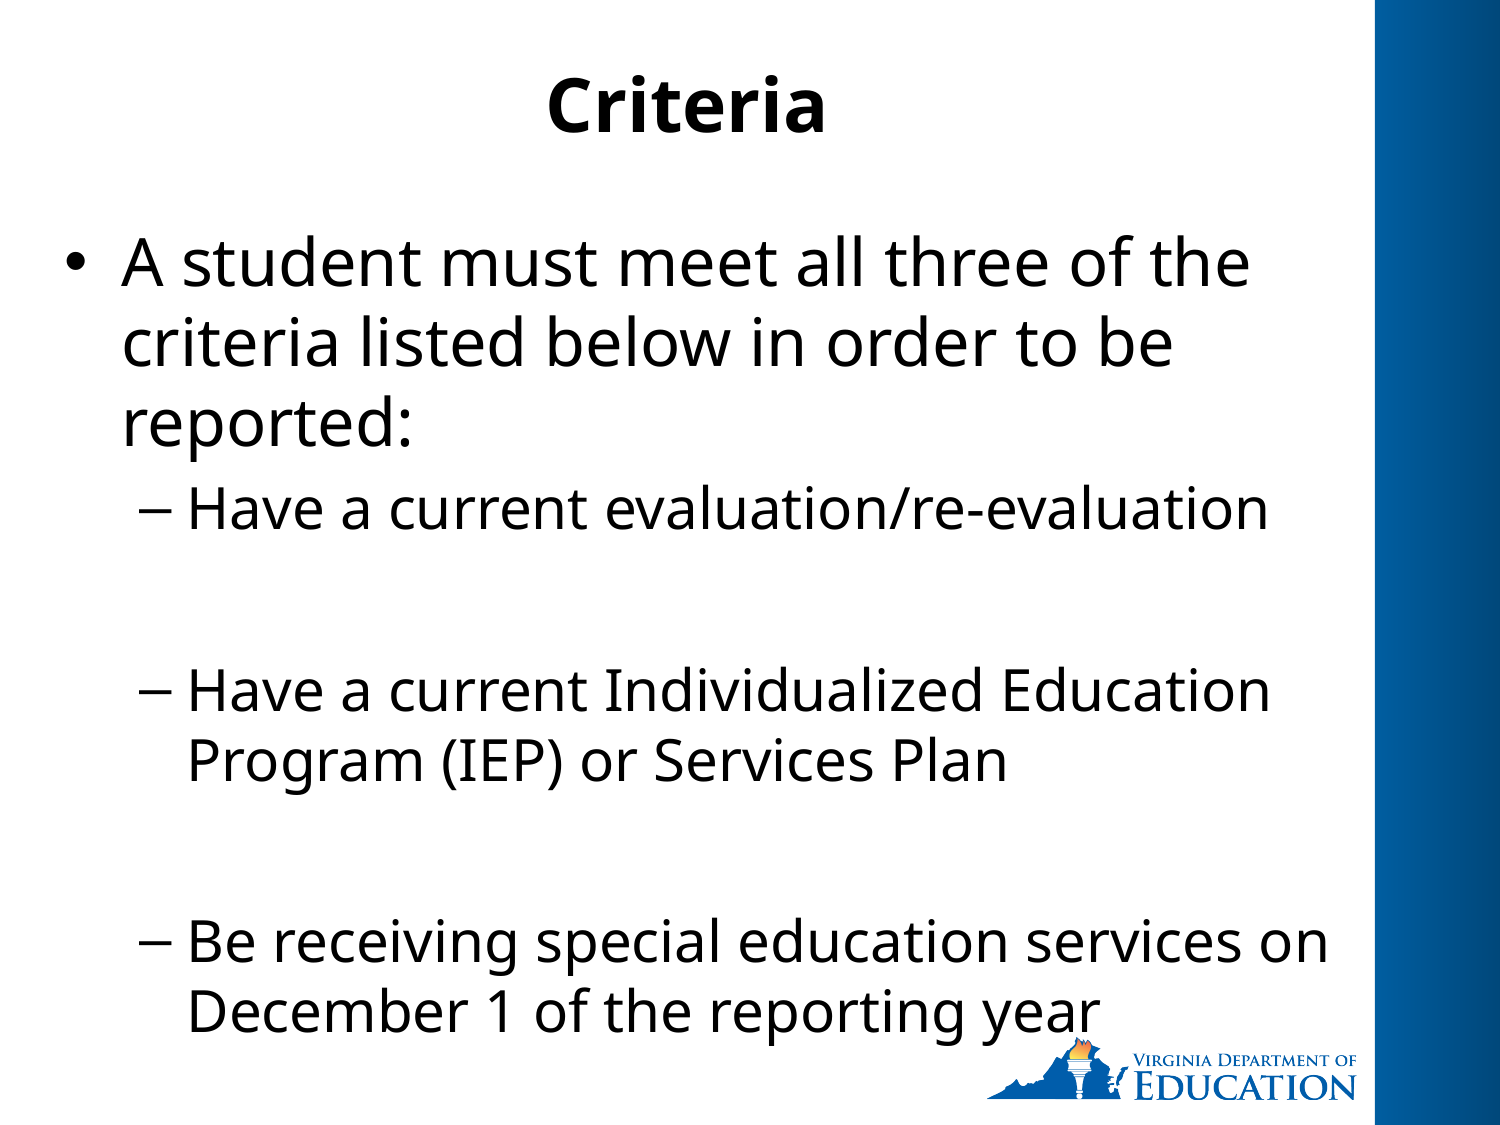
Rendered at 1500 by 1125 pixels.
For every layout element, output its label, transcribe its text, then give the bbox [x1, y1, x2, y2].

picture [987, 1037, 1357, 1100]
list A student must meet all three of the criteria listed below in order to be reported: Have a current evaluation/re-evaluation Have a current Individualized Education Program (IEP) or Services Plan Be receiving special education services on December 1 of the reporting year [50, 212, 1400, 1025]
title Criteria [0, 50, 1375, 188]
